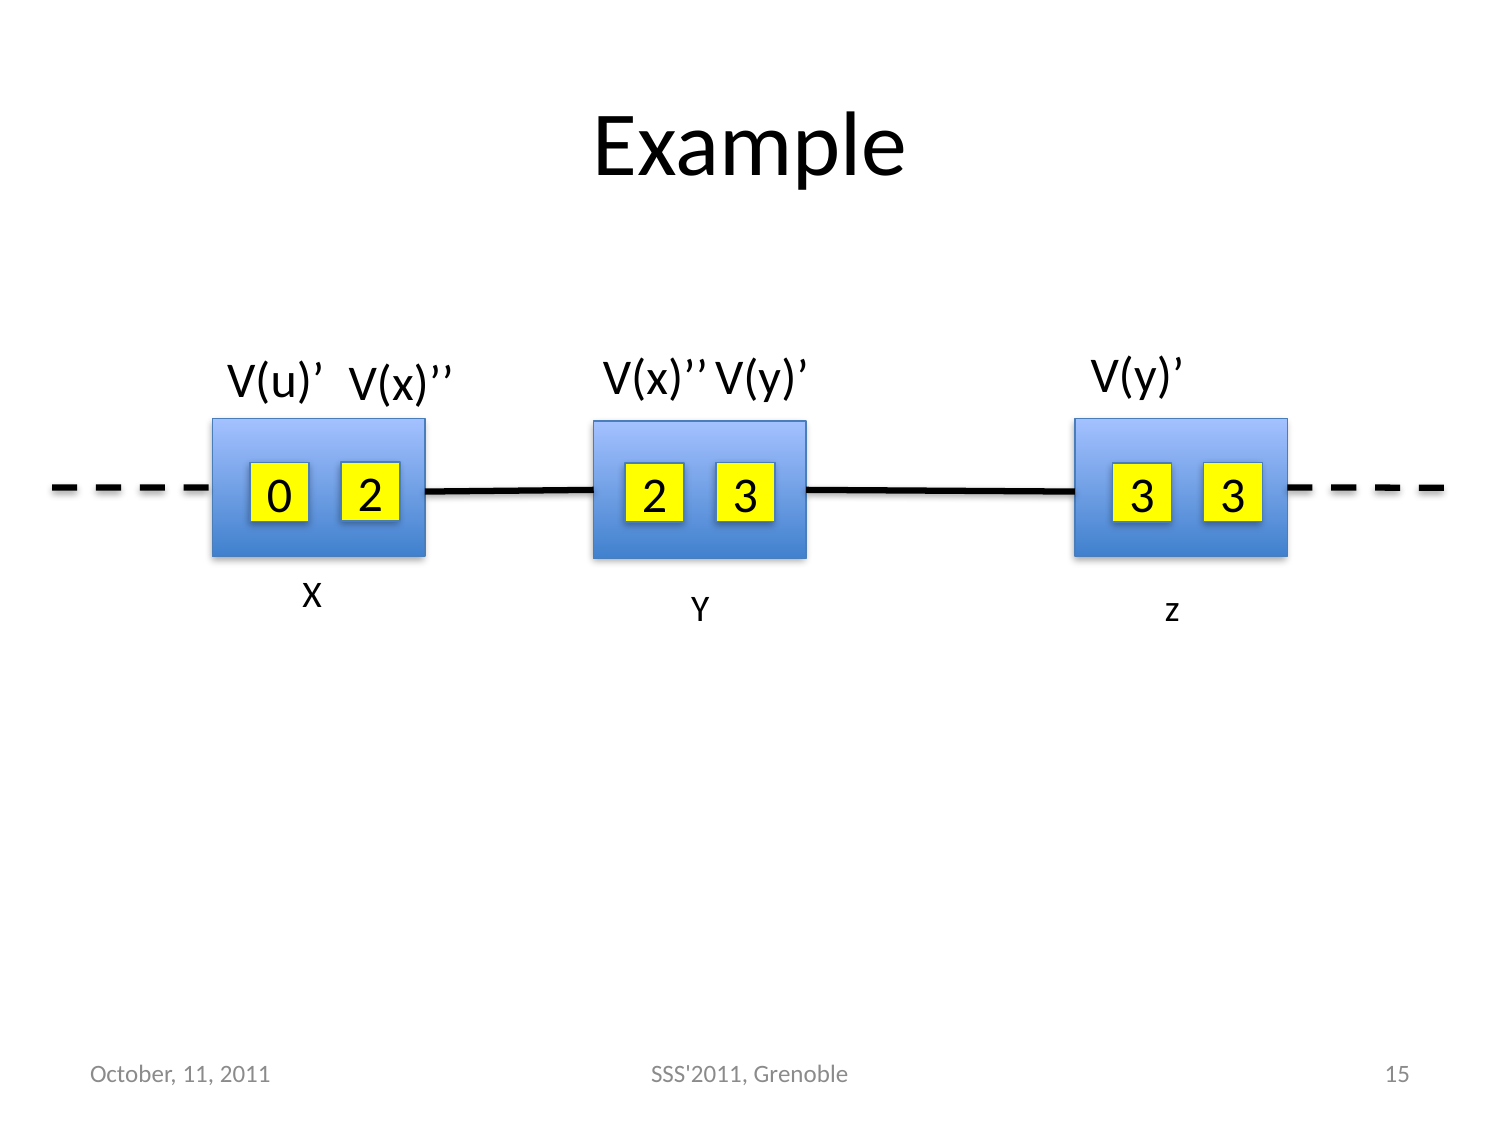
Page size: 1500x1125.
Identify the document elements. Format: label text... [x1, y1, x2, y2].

text_box V(y)’ [724, 337, 825, 413]
footer SSS'2011, Grenoble [512, 1042, 988, 1103]
text_box 3 [715, 462, 776, 522]
text_box 3 [1112, 462, 1172, 523]
text_box z [1150, 576, 1195, 637]
title Example [75, 45, 1425, 233]
text_box 3 [1203, 462, 1263, 522]
text_box X [287, 562, 338, 623]
text_box [212, 418, 426, 557]
text_box Y [676, 576, 725, 637]
text_box [593, 420, 807, 559]
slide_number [75, 1042, 425, 1103]
text_box 0 [249, 462, 310, 522]
text_box 2 [340, 461, 401, 522]
text_box V(y)’ [1075, 335, 1268, 411]
slide_number 15 [1074, 1042, 1425, 1103]
text_box V(u)’ [212, 339, 404, 415]
text_box [1074, 418, 1288, 557]
text_box V(x)’’ [588, 337, 724, 413]
text_box 2 [624, 462, 685, 523]
text_box V(x)’’ [333, 342, 525, 418]
